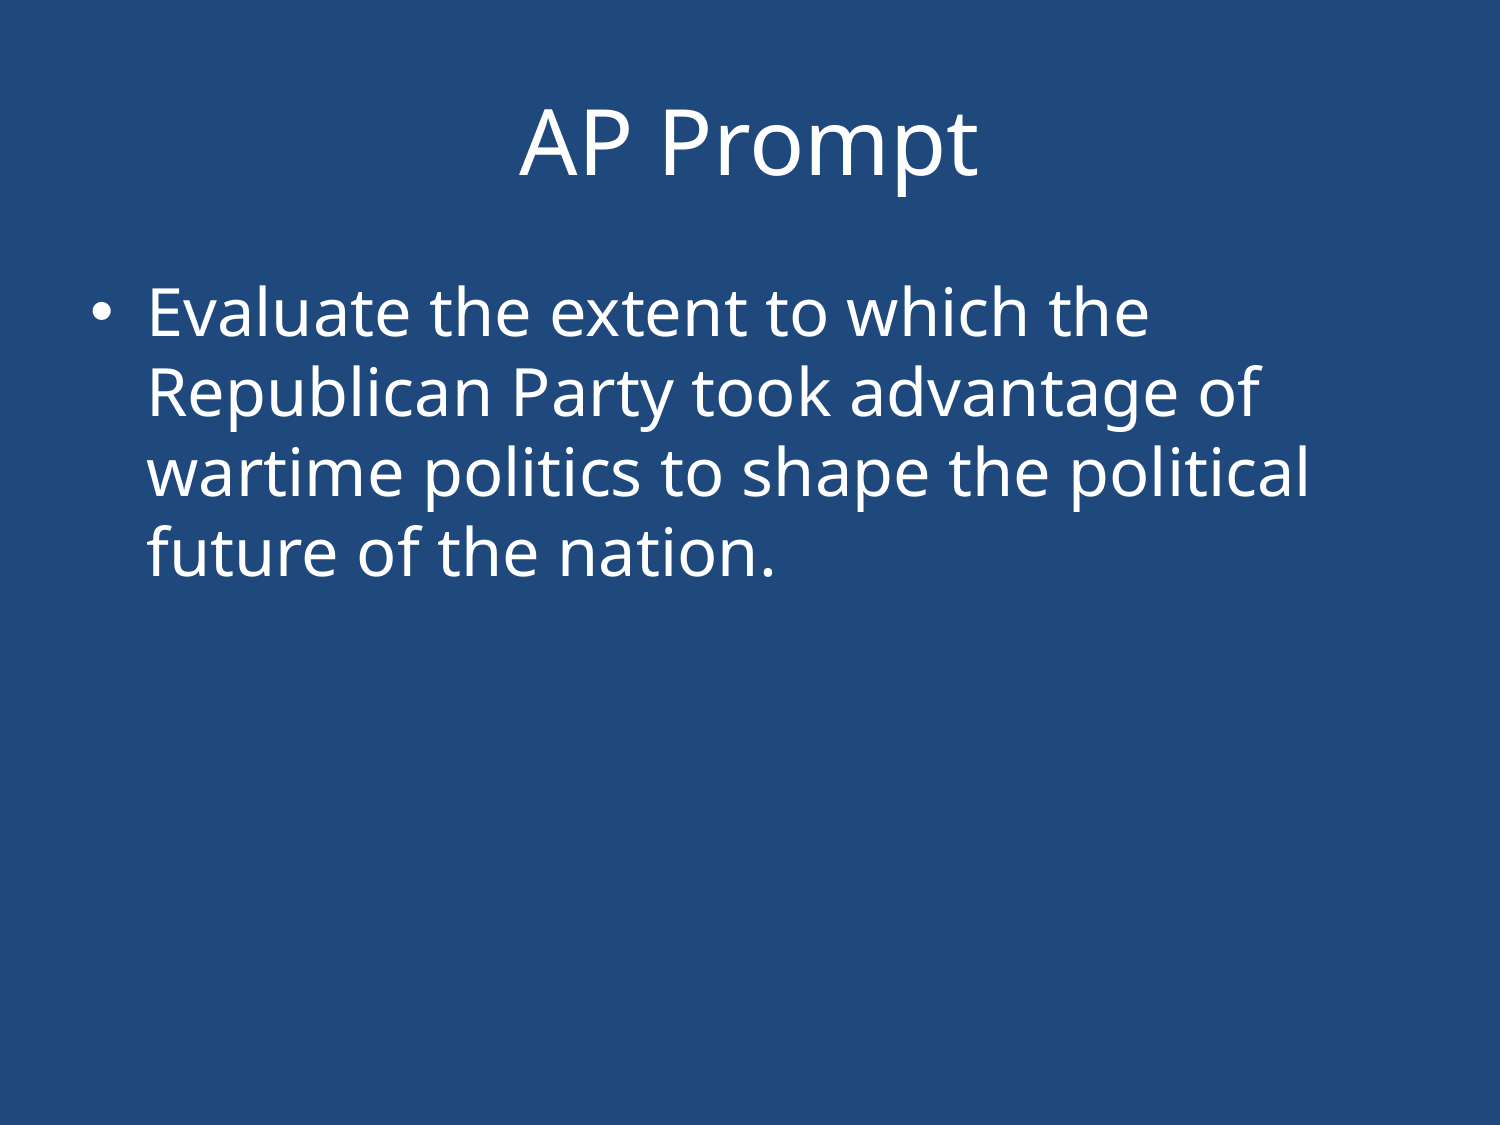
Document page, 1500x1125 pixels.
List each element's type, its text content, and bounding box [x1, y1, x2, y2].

list Evaluate the extent to which the Republican Party took advantage of wartime politics to shape the political future of the nation. [75, 262, 1425, 1005]
title AP Prompt [75, 45, 1425, 233]
